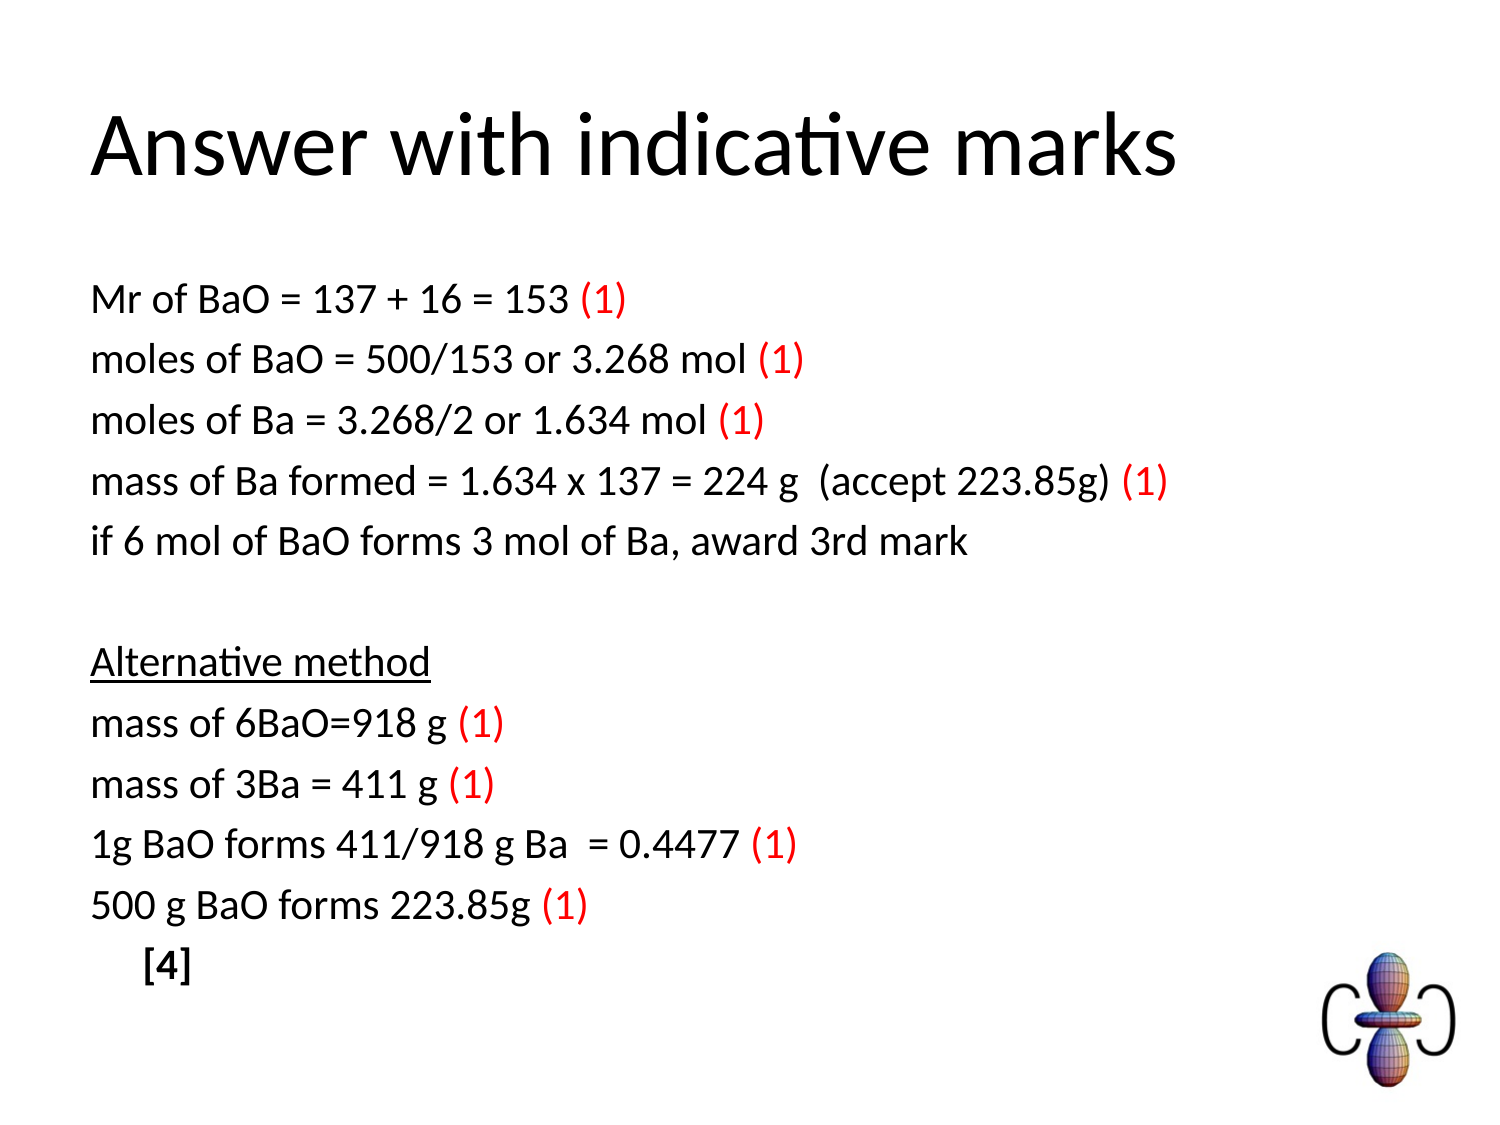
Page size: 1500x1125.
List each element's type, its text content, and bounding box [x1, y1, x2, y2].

list Mr of BaO = 137 + 16 = 153 (1) moles of BaO = 500/153 or 3.268 mol (1) moles of Ba = 3.268/2 or 1.634 mol (1) mass of Ba formed = 1.634 x 137 = 224 g (accept 223.85g) (1) if 6 mol of BaO forms 3 mol of Ba, award 3rd mark Alternative method mass of 6BaO=918 g (1) mass of 3Ba = 411 g (1) 1g BaO forms 411/918 g Ba = 0.4477 (1) 500 g BaO forms 223.85g (1) [4] [75, 262, 1425, 1005]
picture [1276, 909, 1500, 1123]
title Answer with indicative marks [75, 45, 1425, 233]
